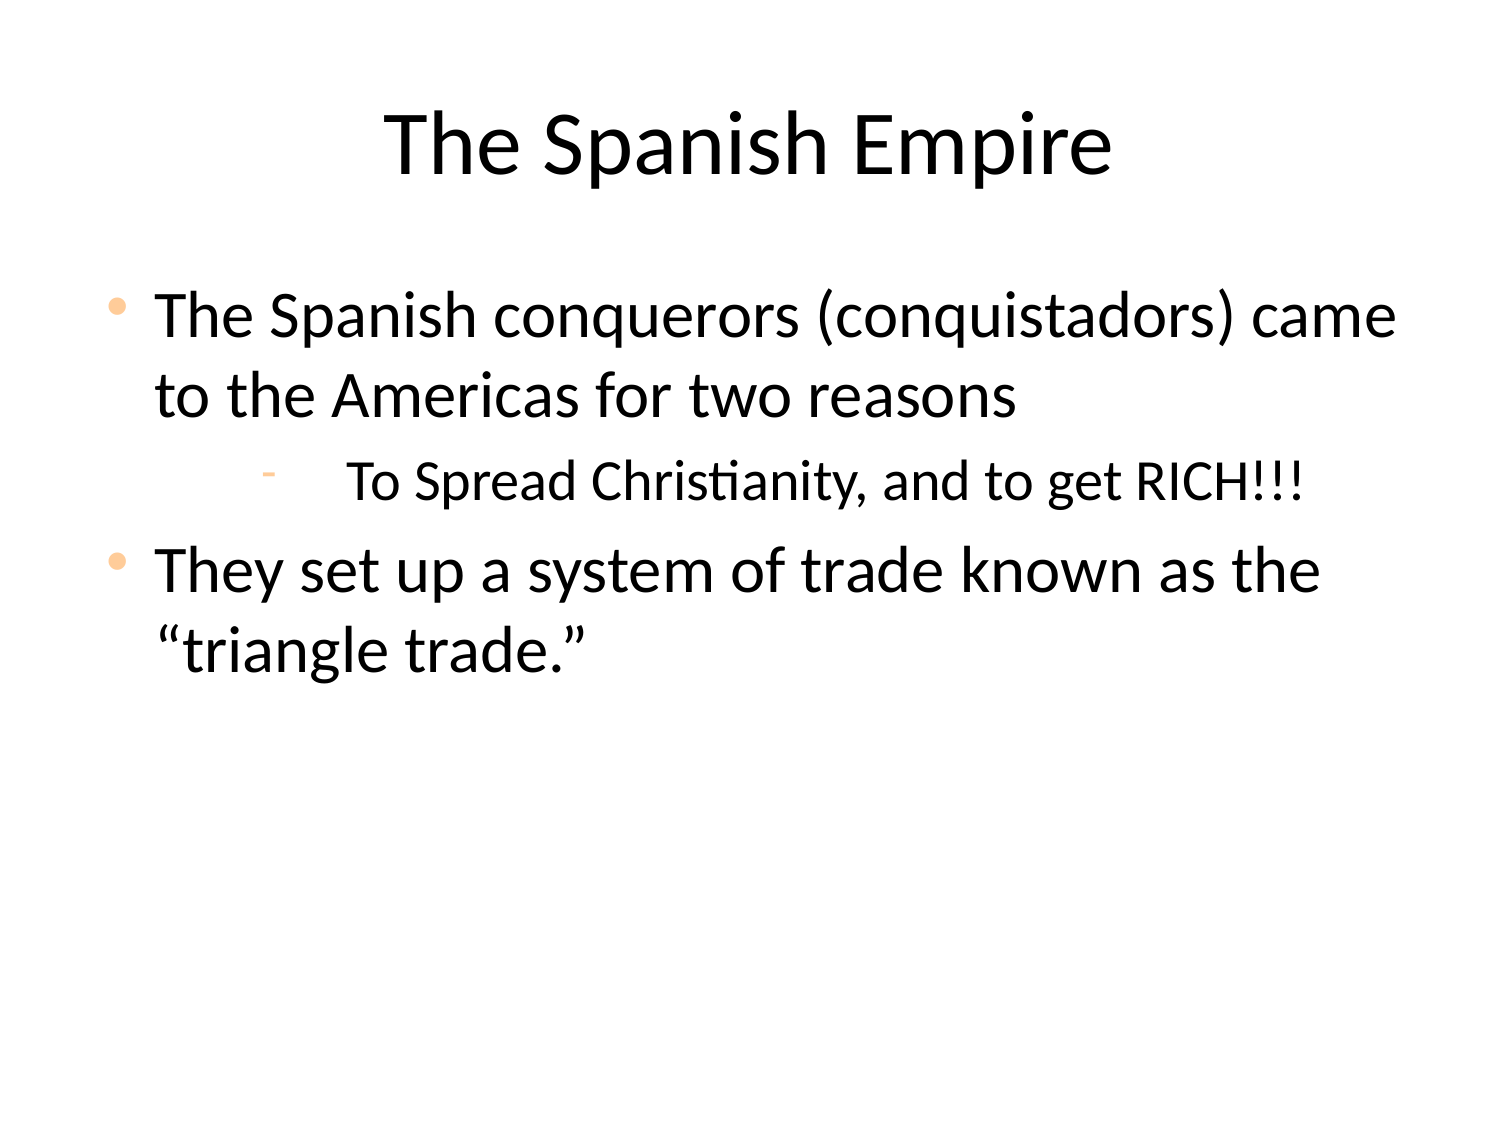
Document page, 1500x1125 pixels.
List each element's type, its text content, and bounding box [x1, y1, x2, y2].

title The Spanish Empire [74, 51, 1425, 226]
list The Spanish conquerors (conquistadors) came to the Americas for two reasons To Spread Christianity, and to get RICH!!! They set up a system of trade known as the “triangle trade.” [74, 263, 1425, 993]
